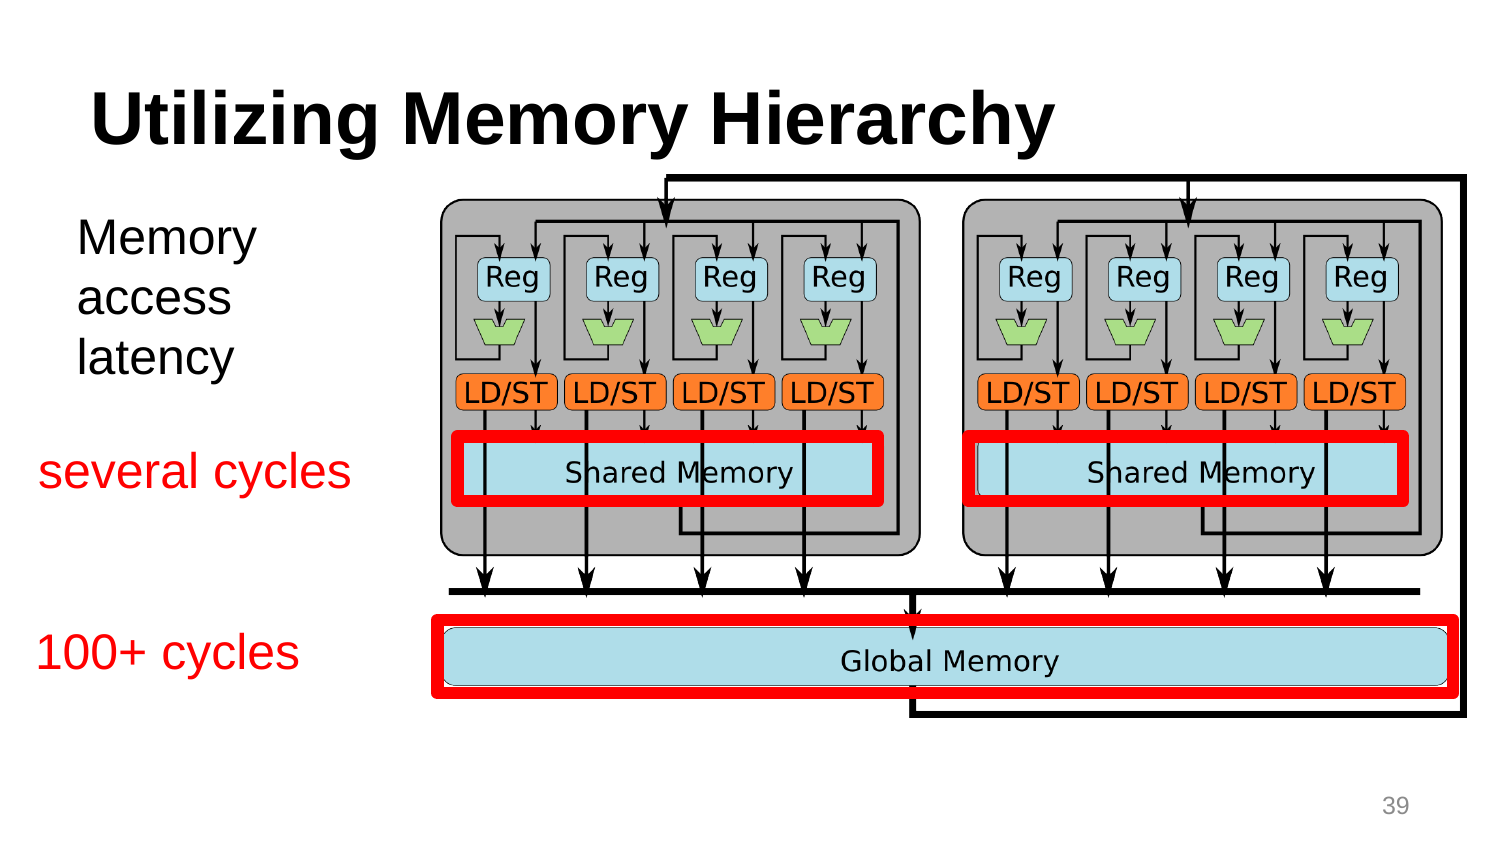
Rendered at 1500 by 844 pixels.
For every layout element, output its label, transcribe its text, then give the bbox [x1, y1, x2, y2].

text_box 100+ cycles [19, 604, 435, 704]
text_box Memory access latency [61, 189, 323, 379]
slide_number 39 [1074, 782, 1425, 828]
text_box several cycles [23, 423, 408, 523]
title Utilizing Memory Hierarchy [75, 33, 1425, 175]
picture [440, 174, 1467, 718]
